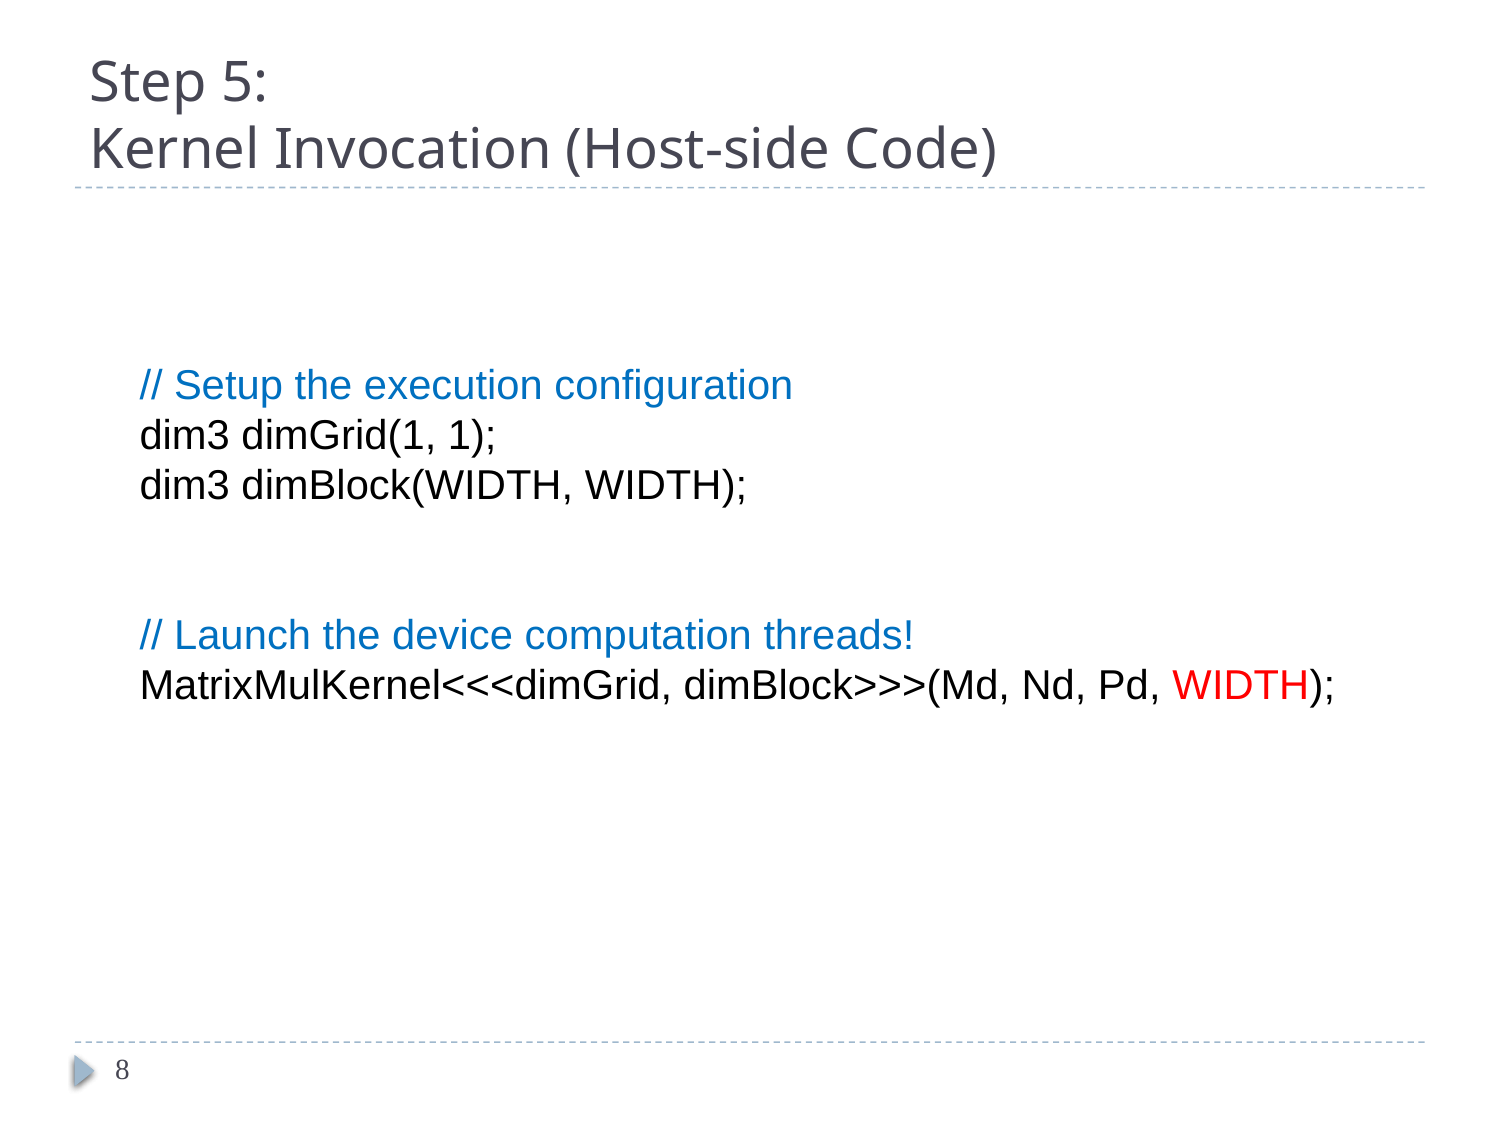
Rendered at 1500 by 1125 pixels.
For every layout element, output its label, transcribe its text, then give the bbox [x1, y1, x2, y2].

slide_number 8 [100, 1042, 426, 1103]
title Step 5: Kernel Invocation (Host-side Code) [75, 37, 1425, 188]
text_box // Setup the execution configuration dim3 dimGrid(1, 1); dim3 dimBlock(WIDTH, WIDTH); // Launch the device computation threads! MatrixMulKernel<<<dimGrid, dimBlock>>>(Md, Nd, Pd, WIDTH); [78, 350, 1351, 716]
